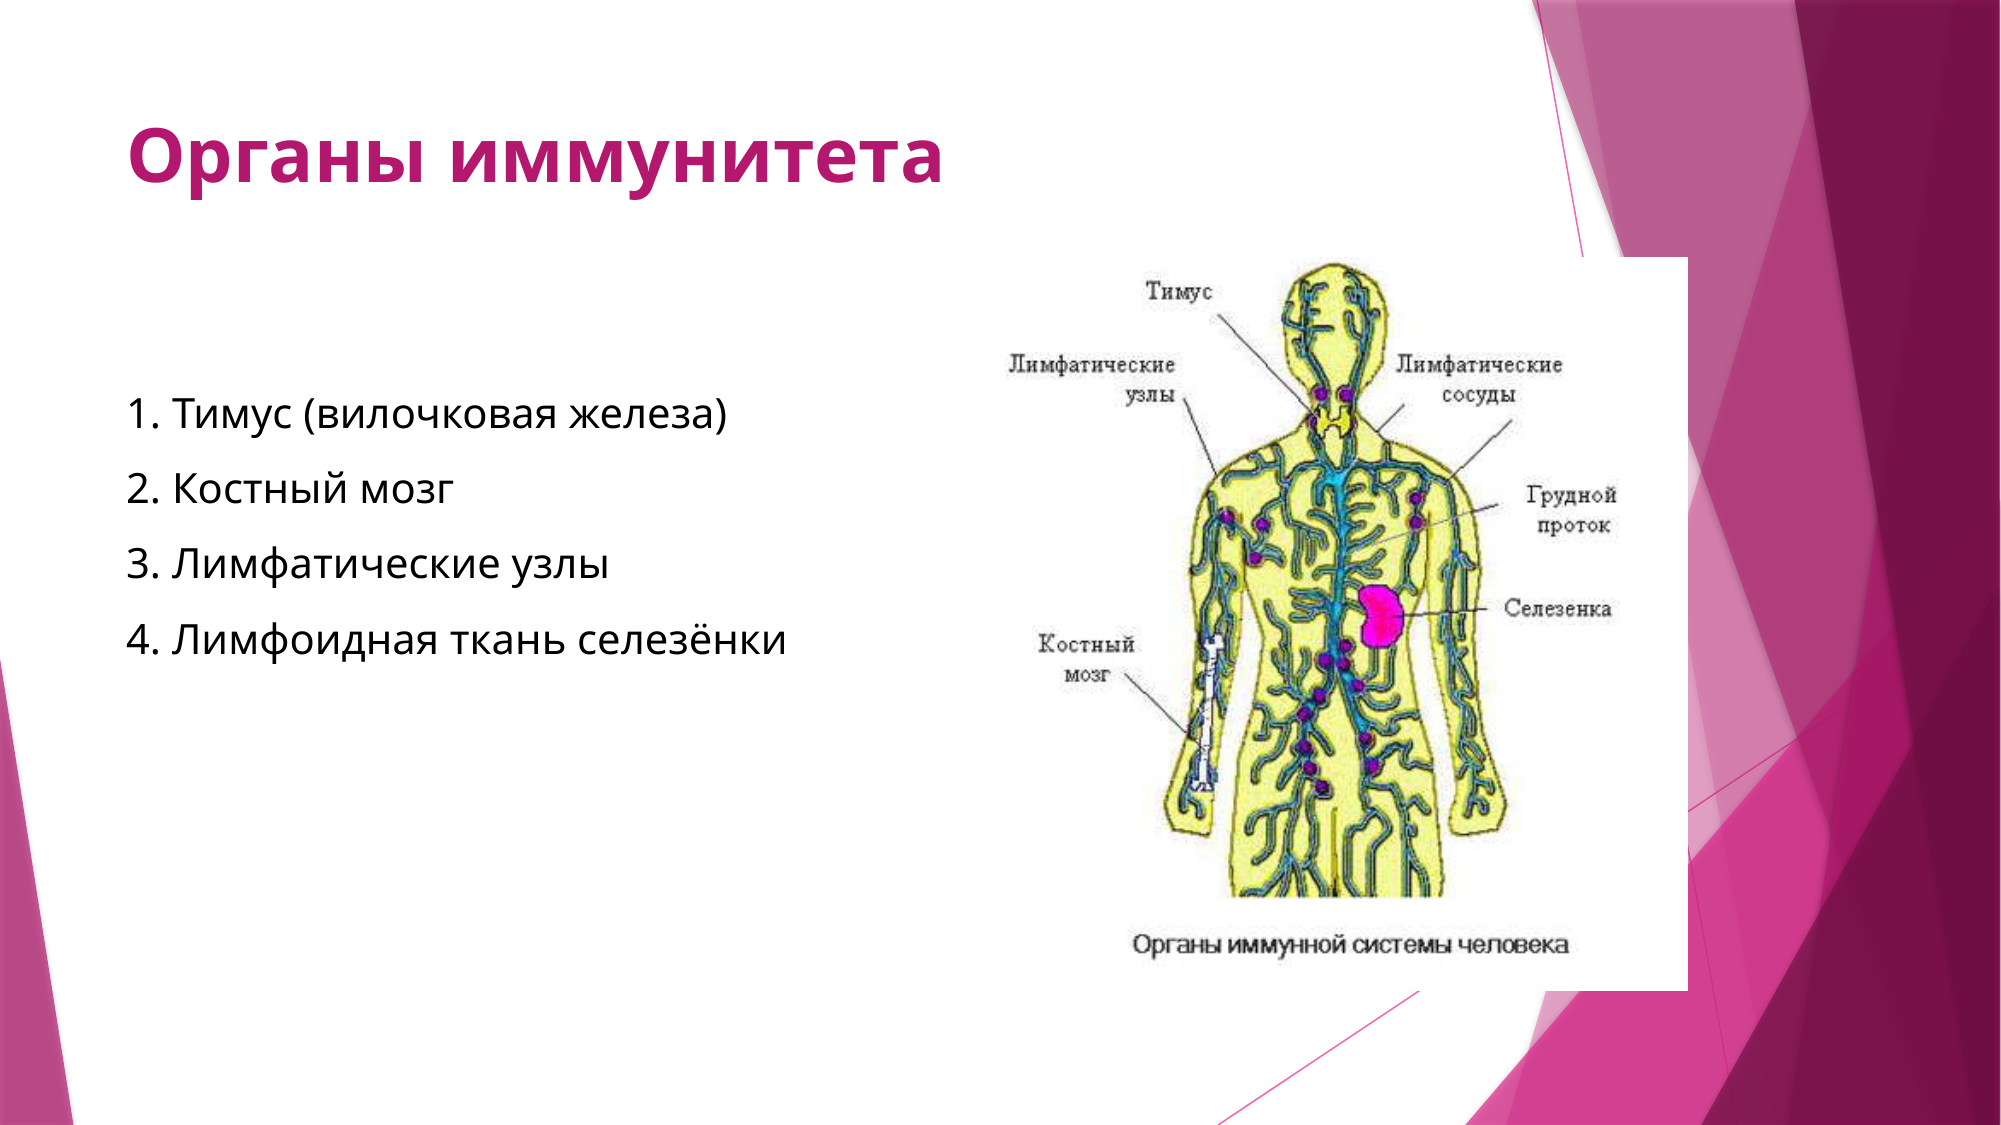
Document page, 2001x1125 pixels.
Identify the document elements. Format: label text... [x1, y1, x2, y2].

title Органы иммунитета [111, 99, 1522, 317]
list 1. Тимус (вилочковая железа) 2. Костный мозг 3. Лимфатические узлы 4. Лимфоидная ткань селезёнки [111, 354, 917, 992]
picture [1005, 257, 1688, 992]
